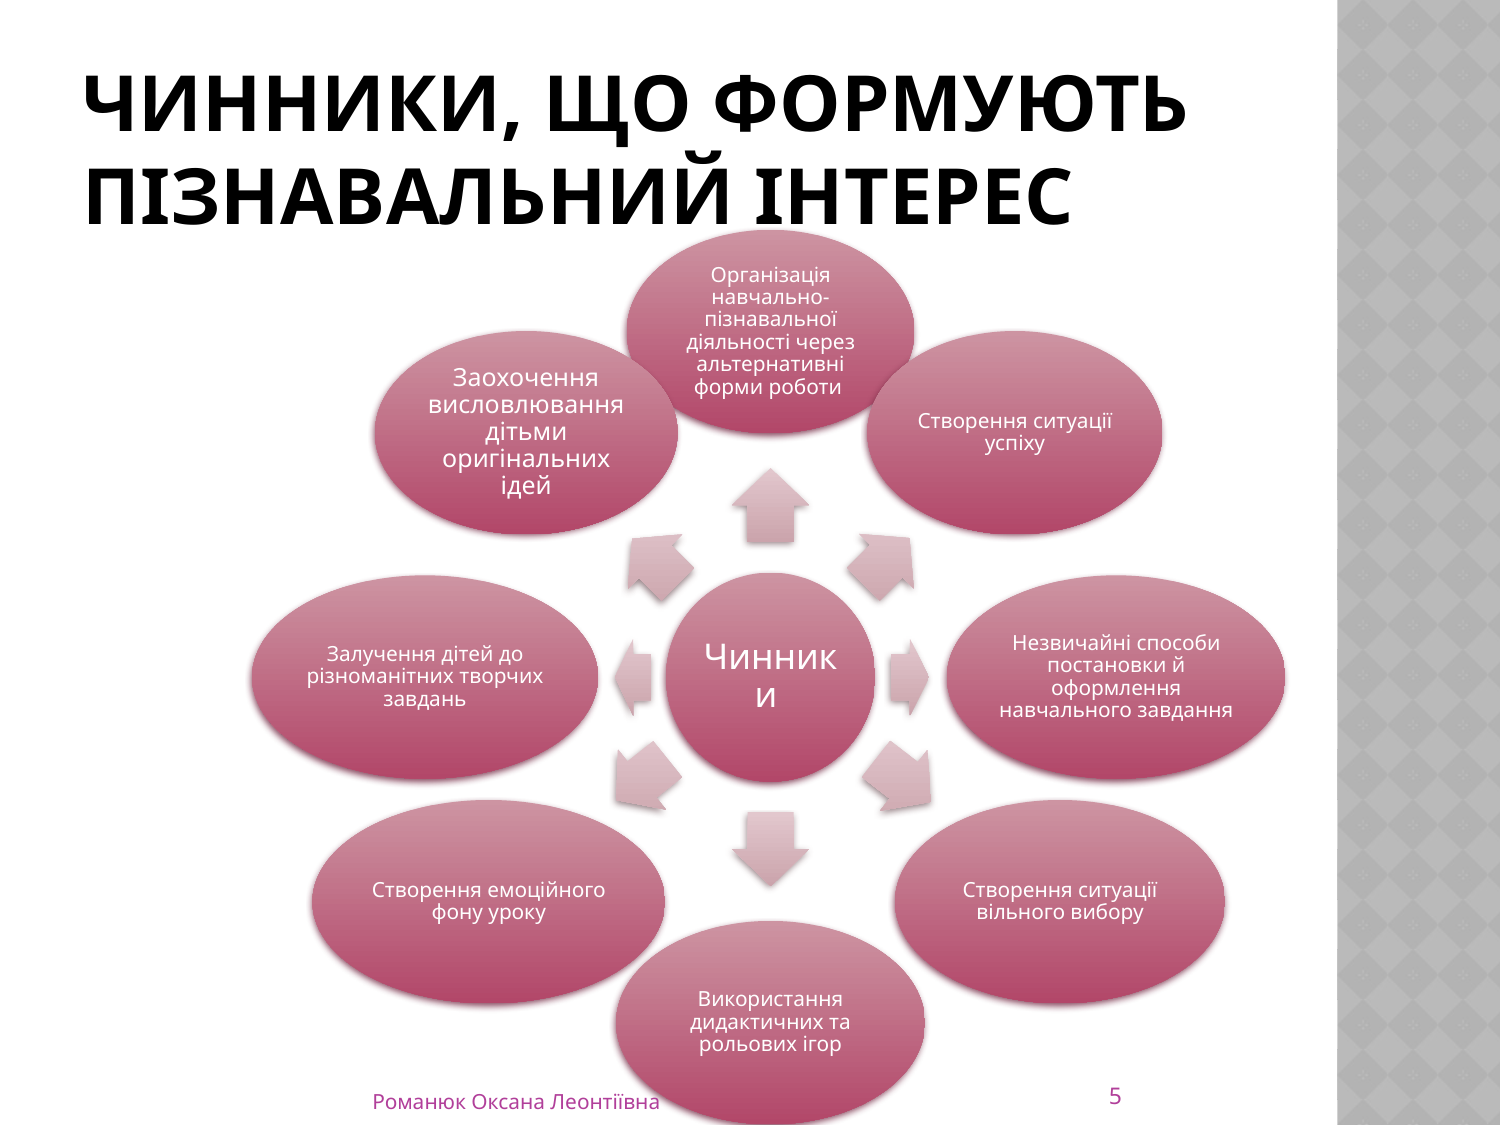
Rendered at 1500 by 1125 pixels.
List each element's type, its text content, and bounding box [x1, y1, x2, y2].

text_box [0, 228, 1500, 1125]
title Чинники, що формують пізнавальний інтерес [75, 52, 1263, 228]
